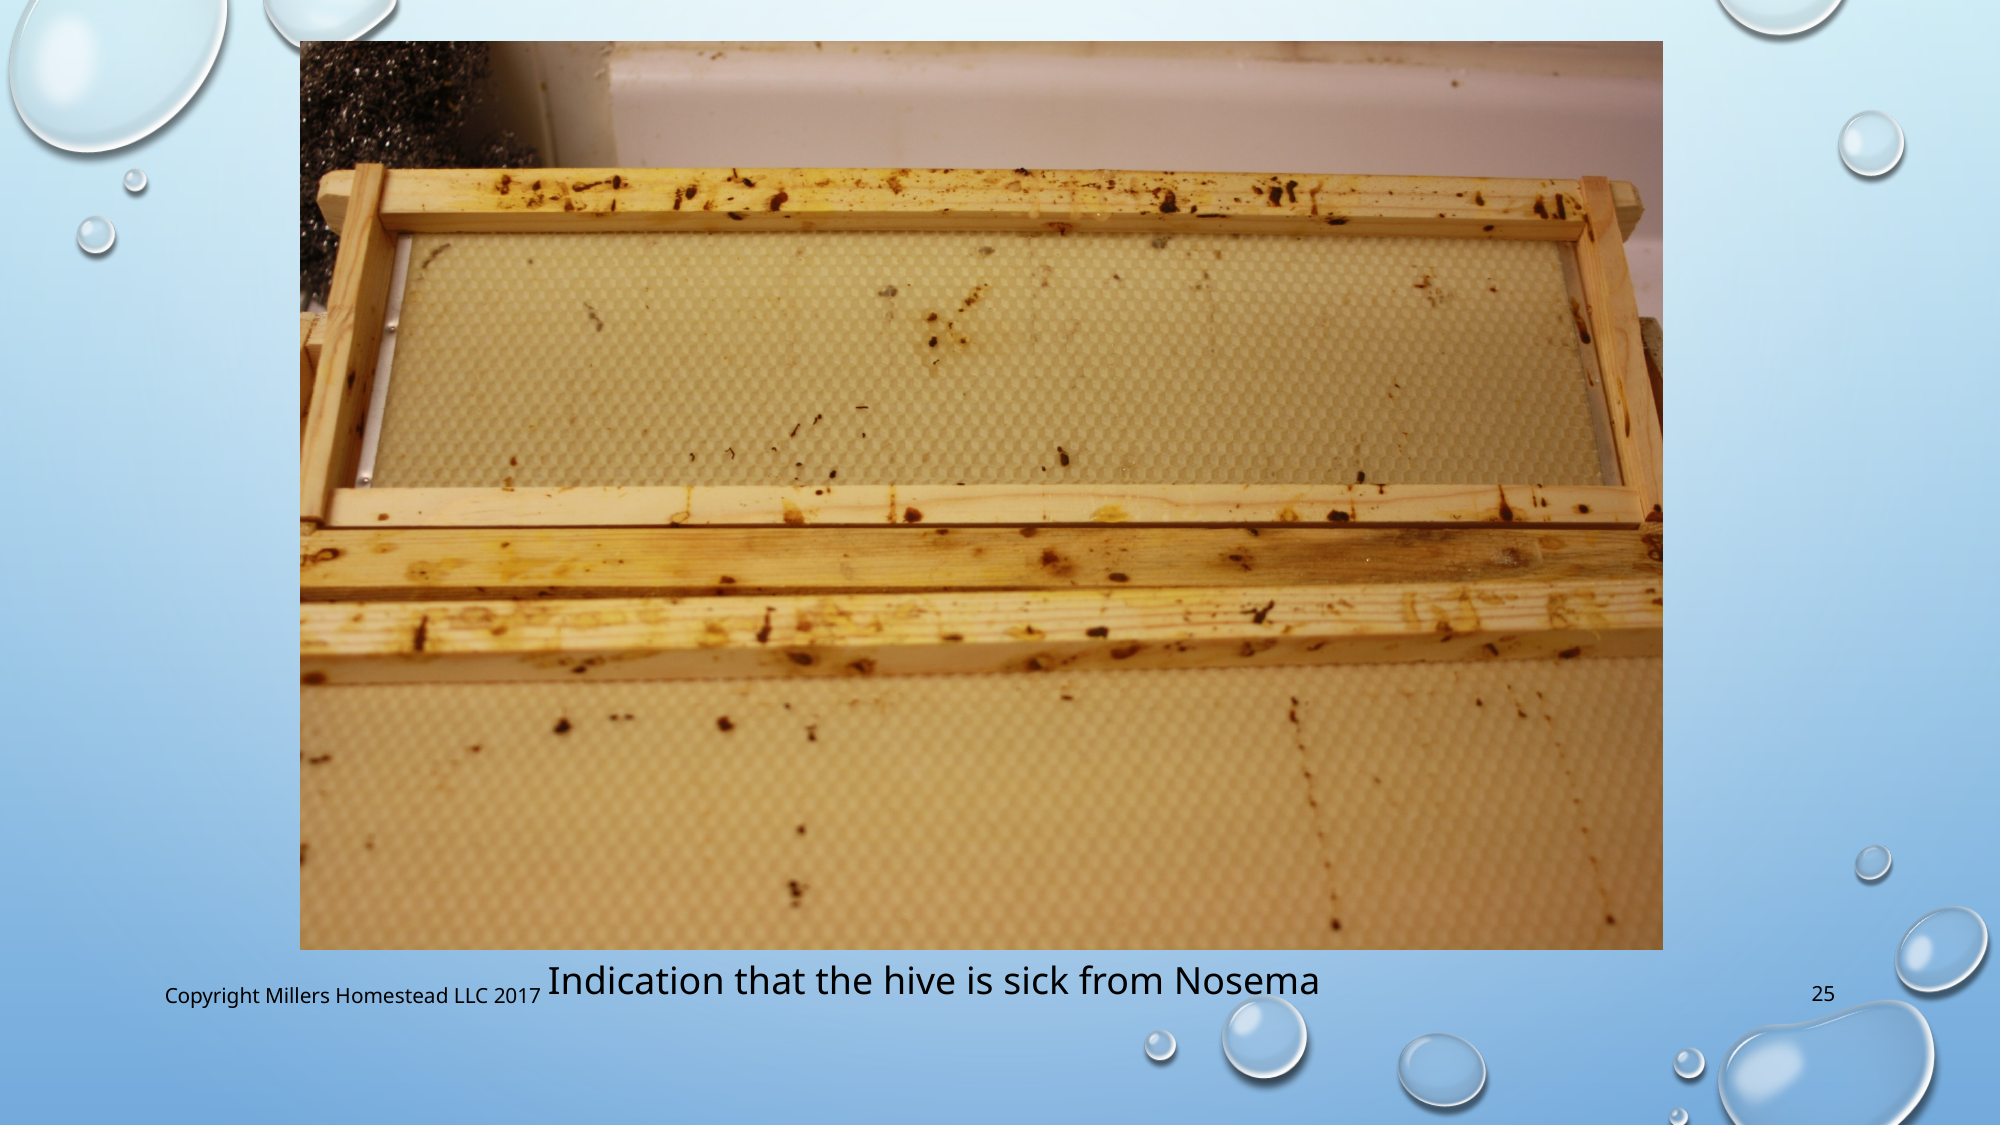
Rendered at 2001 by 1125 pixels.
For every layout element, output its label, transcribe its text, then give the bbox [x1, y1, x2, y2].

picture [0, 0, 2000, 1125]
footer Copyright Millers Homestead LLC 2017 [149, 965, 1245, 1025]
text_box Indication that the hive is sick from Nosema [253, 949, 1616, 1010]
slide_number 25 [1724, 965, 1851, 1025]
